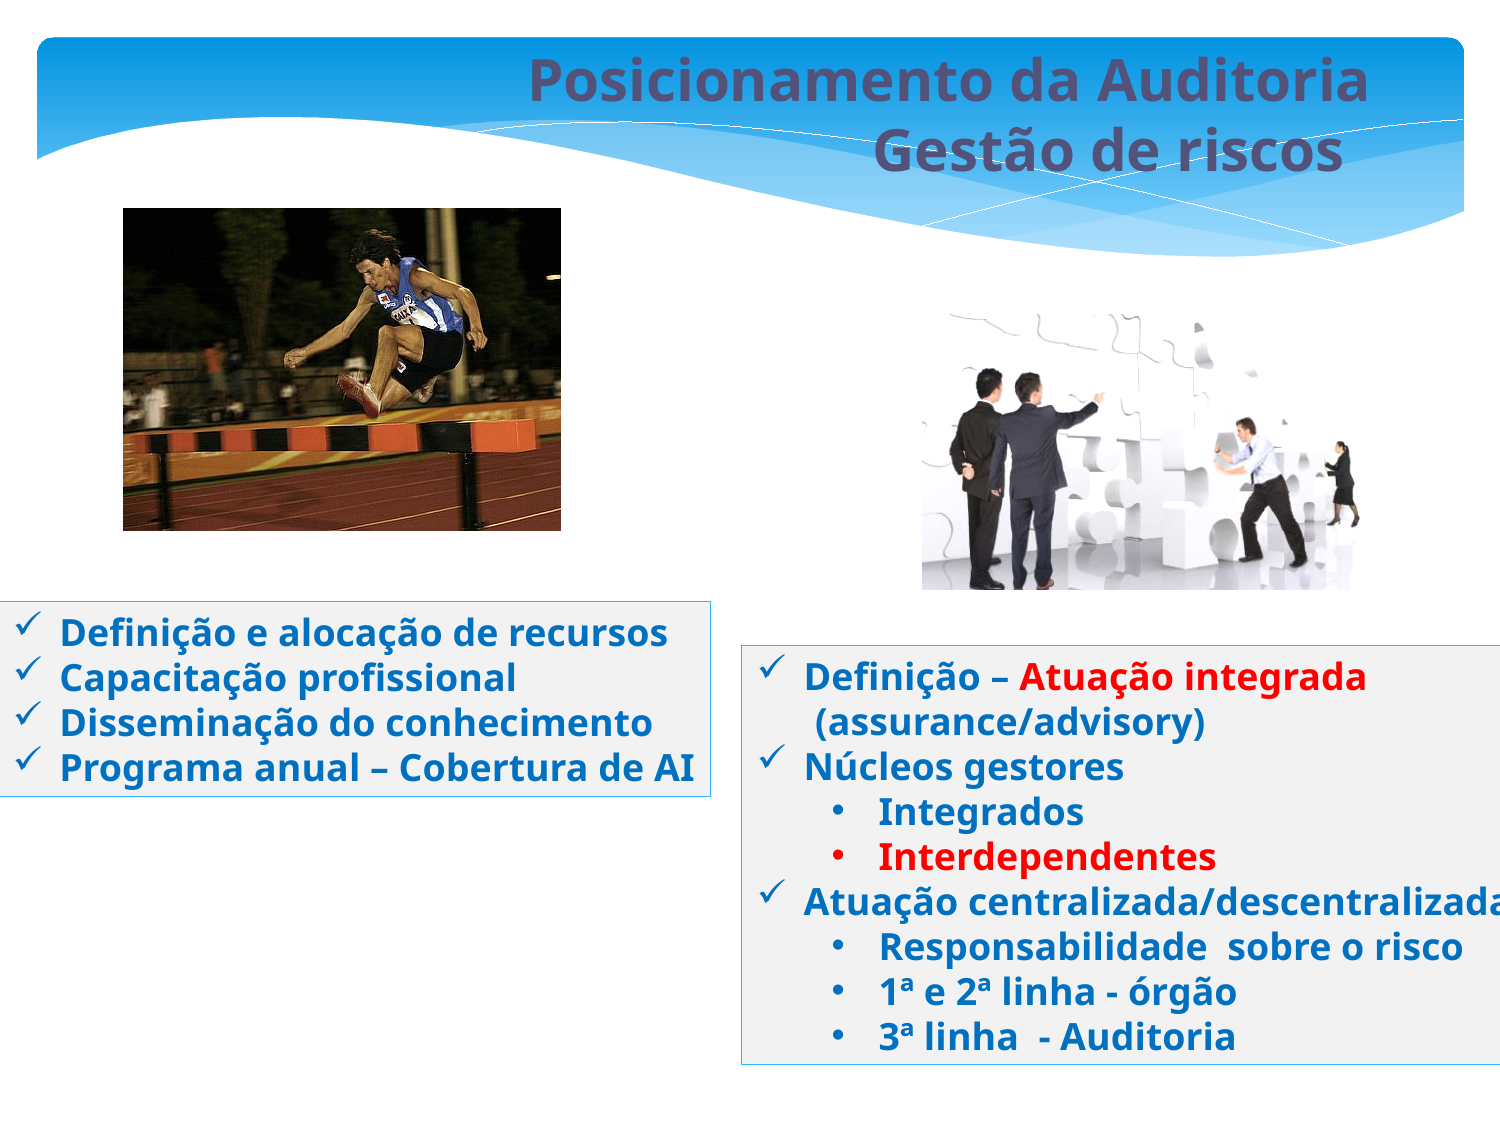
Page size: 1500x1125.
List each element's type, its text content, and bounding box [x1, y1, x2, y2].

picture [1199, 57, 1207, 66]
picture [1033, 57, 1041, 66]
picture [1323, 57, 1331, 64]
picture [633, 57, 641, 64]
picture [681, 57, 689, 64]
picture [123, 207, 562, 531]
picture [1110, 60, 1124, 66]
picture [1217, 57, 1225, 64]
text_box Posicionamento da Auditoria Gestão de riscos [395, 66, 1500, 161]
text_box Definição e alocação de recursos Capacitação profissional Disseminação do conhecimento Programa anual – Cobertura de AI [0, 601, 711, 797]
picture [922, 314, 1365, 590]
picture [533, 60, 558, 66]
text_box Definição – Atuação integrada (assurance/advisory) Núcleos gestores Integrados Interdependentes Atuação centralizada/descentralizada Responsabilidade sobre o risco 1ª e 2ª linha - órgão 3ª linha - Auditoria [741, 645, 1500, 1065]
